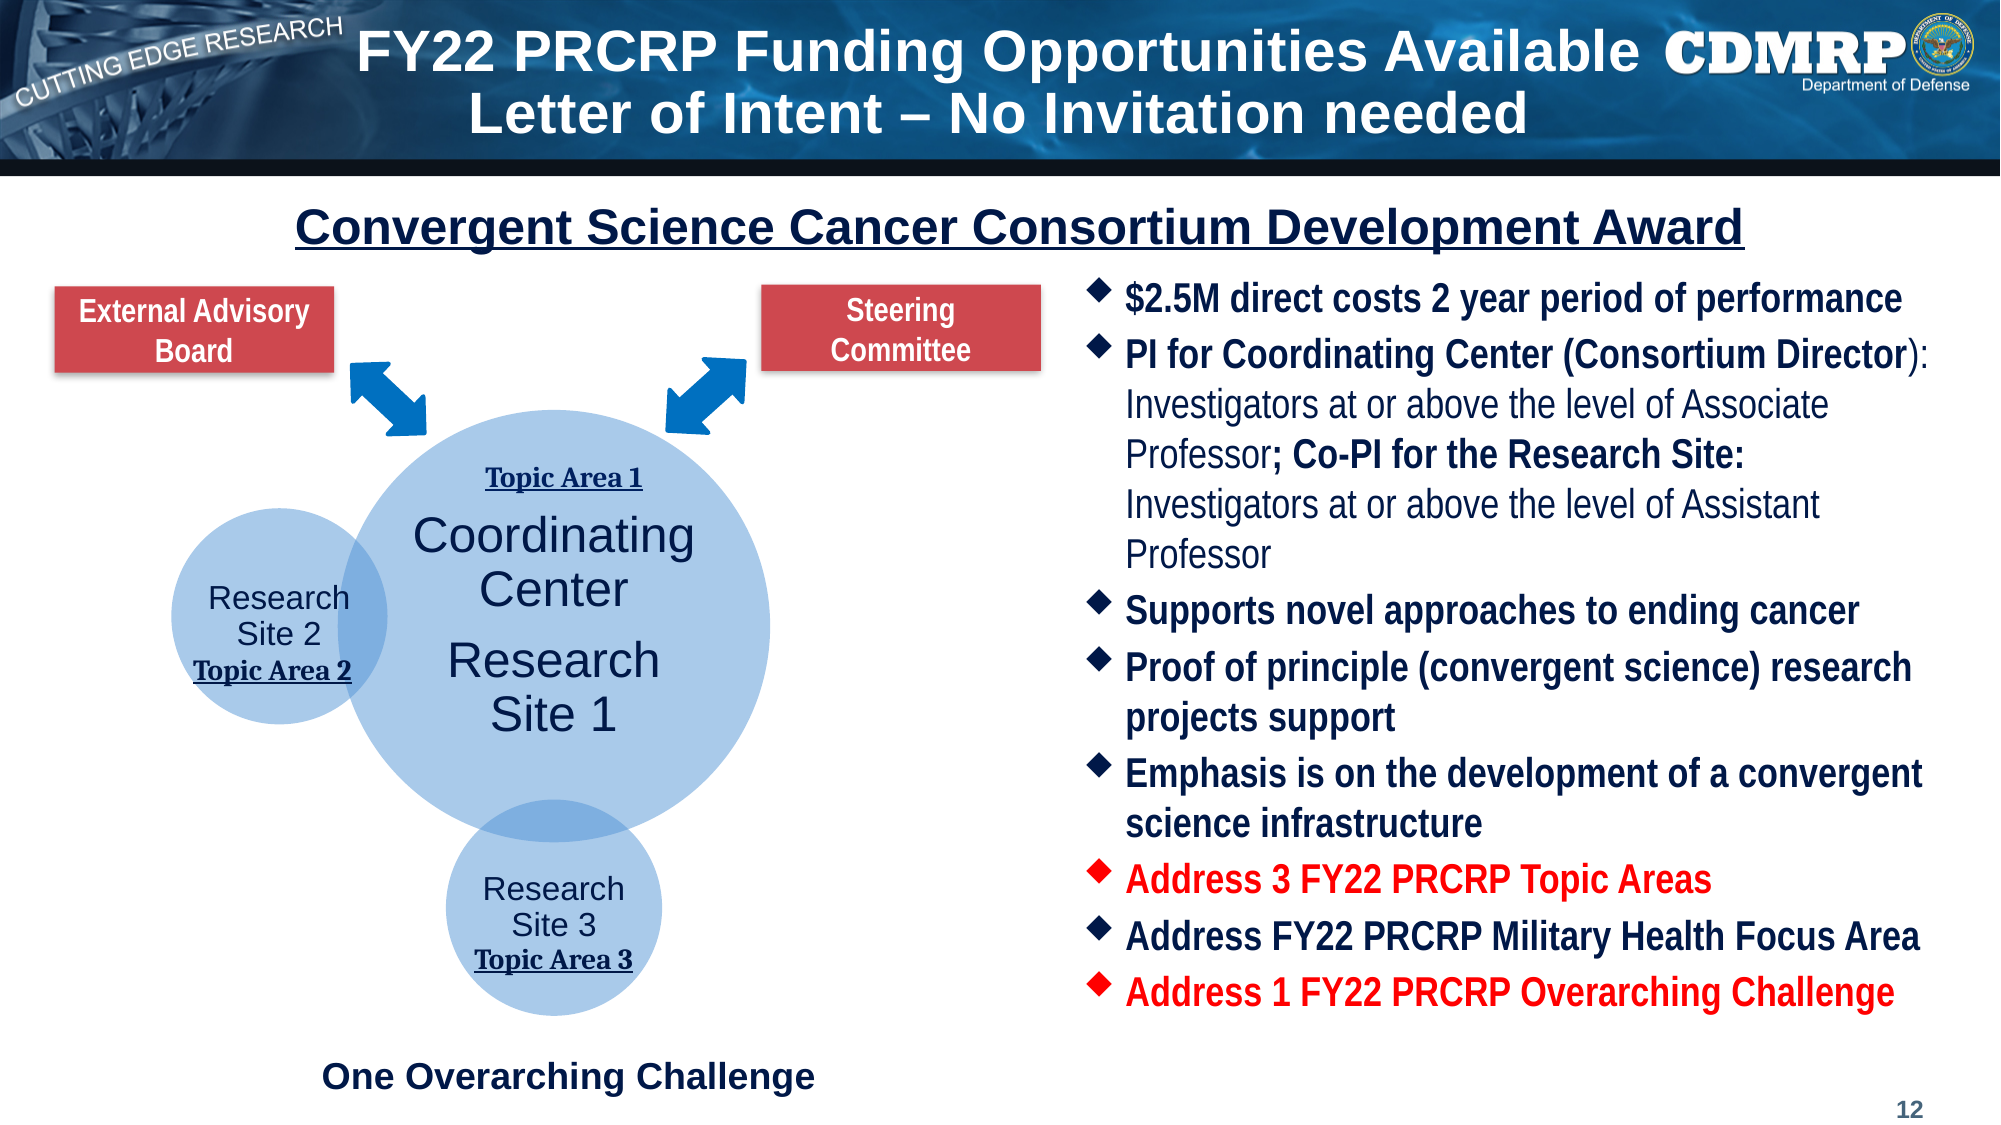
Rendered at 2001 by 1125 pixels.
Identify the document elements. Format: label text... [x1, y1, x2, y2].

list $2.5M direct costs 2 year period of performance PI for Coordinating Center (Consortium Director): Investigators at or above the level of Associate Professor; Co-PI for the Research Site: Investigators at or above the level of Assistant Professor Supports novel approaches to ending cancer Proof of principle (convergent science) research projects support Emphasis is on the development of a convergent science infrastructure Address 3 FY22 PRCRP Topic Areas Address FY22 PRCRP Military Health Focus Area Address 1 FY22 PRCRP Overarching Challenge [1072, 262, 1954, 1063]
text_box One Overarching Challenge [306, 1045, 831, 1105]
title FY22 PRCRP Funding Opportunities Available Letter of Intent – No Invitation needed [0, 0, 2000, 159]
text_box Convergent Science Cancer Consortium Development Award [280, 187, 1760, 262]
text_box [24, 236, 1084, 1017]
